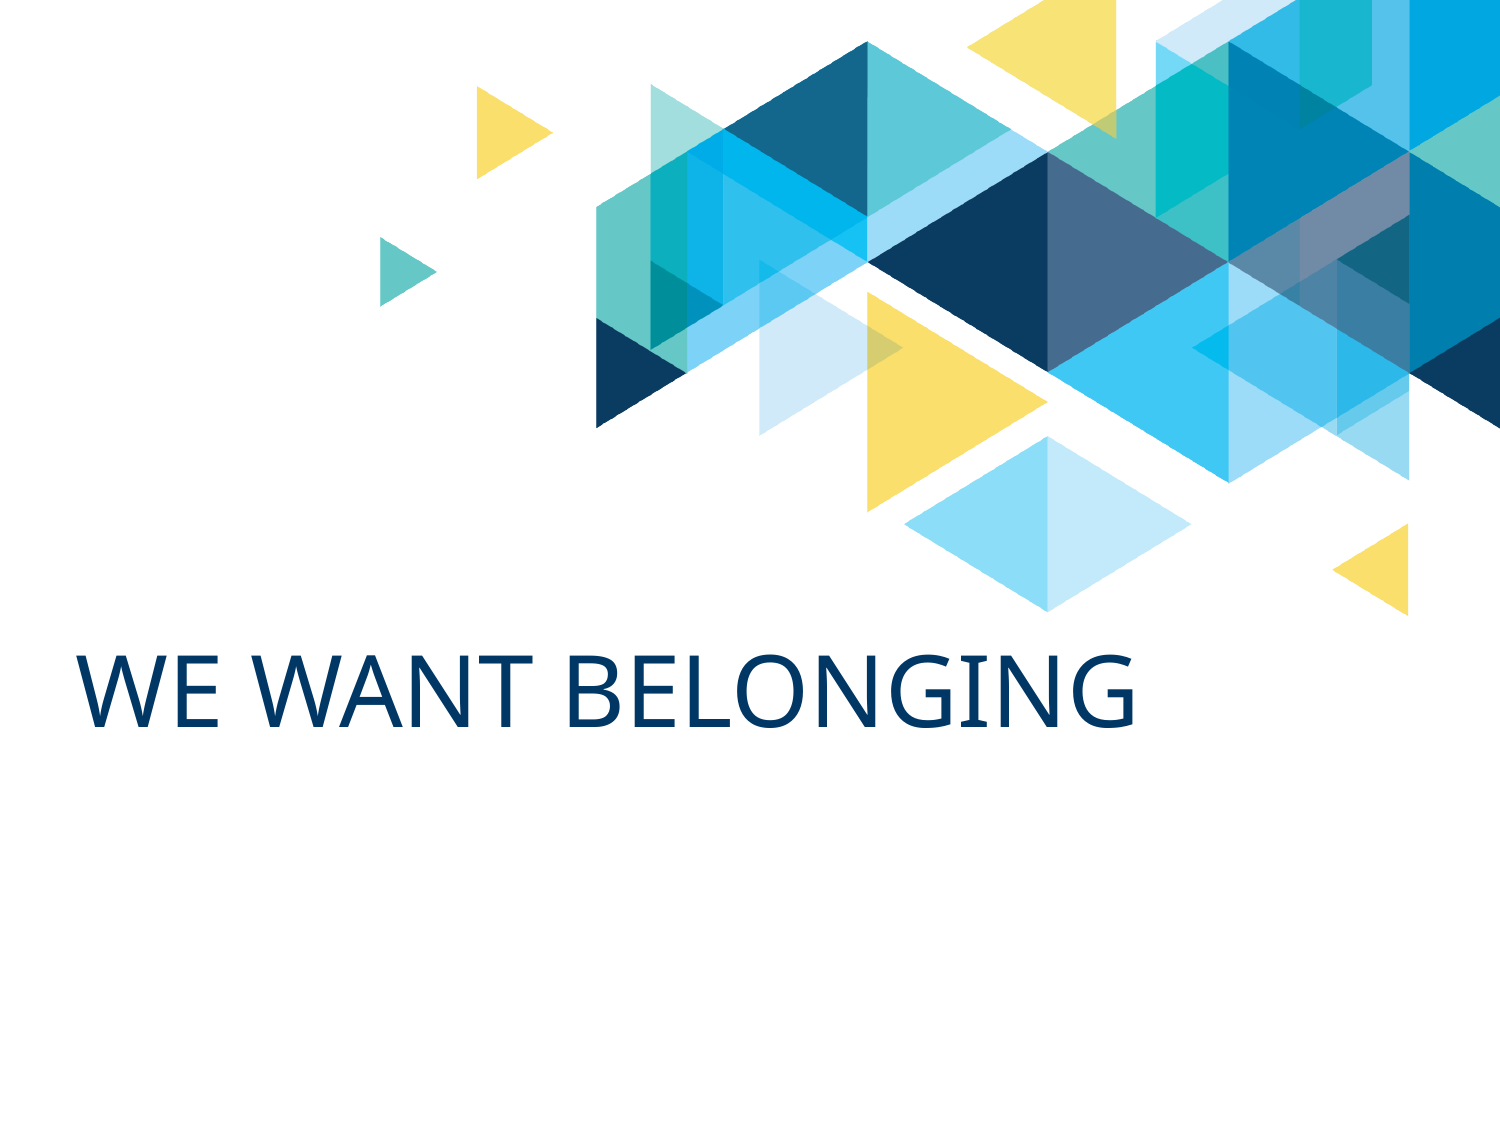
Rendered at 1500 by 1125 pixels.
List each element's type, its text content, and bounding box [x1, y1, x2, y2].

picture [380, 0, 1500, 616]
title WE WANT BELONGING [60, 633, 1429, 798]
picture [1409, 97, 1500, 206]
